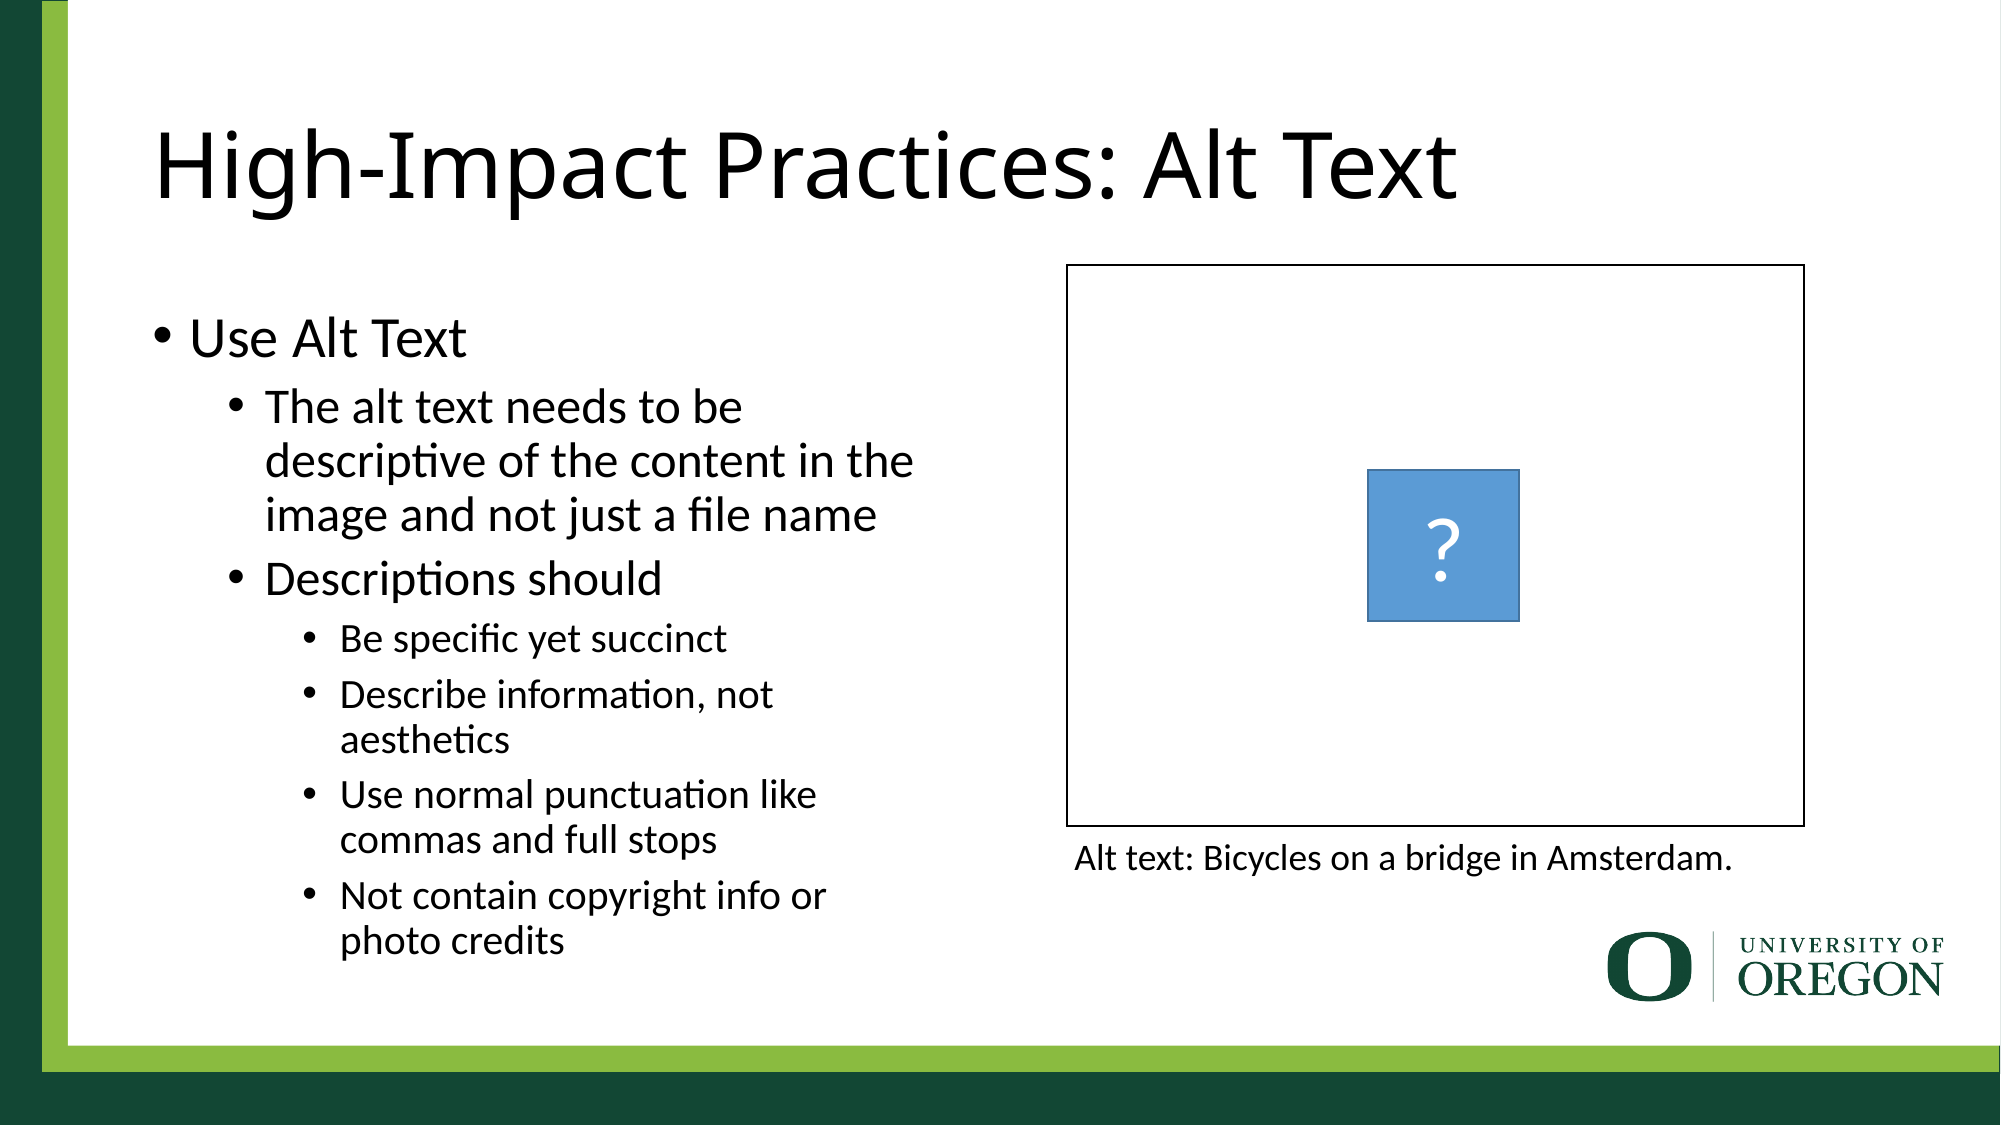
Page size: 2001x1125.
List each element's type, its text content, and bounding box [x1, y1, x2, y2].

picture [1093, 277, 1794, 805]
text_box Alt text: Bicycles on a bridge in Amsterdam. [1059, 825, 1806, 886]
list Use Alt Text The alt text needs to be descriptive of the content in the image and not just a file name Descriptions should Be specific yet succinct Describe information, not aesthetics Use normal punctuation like commas and full stops Not contain copyright info or photo credits [137, 299, 936, 1009]
title High-Impact Practices: Alt Text [137, 59, 1863, 278]
picture [1607, 931, 1959, 1002]
text_box [1066, 264, 1805, 825]
